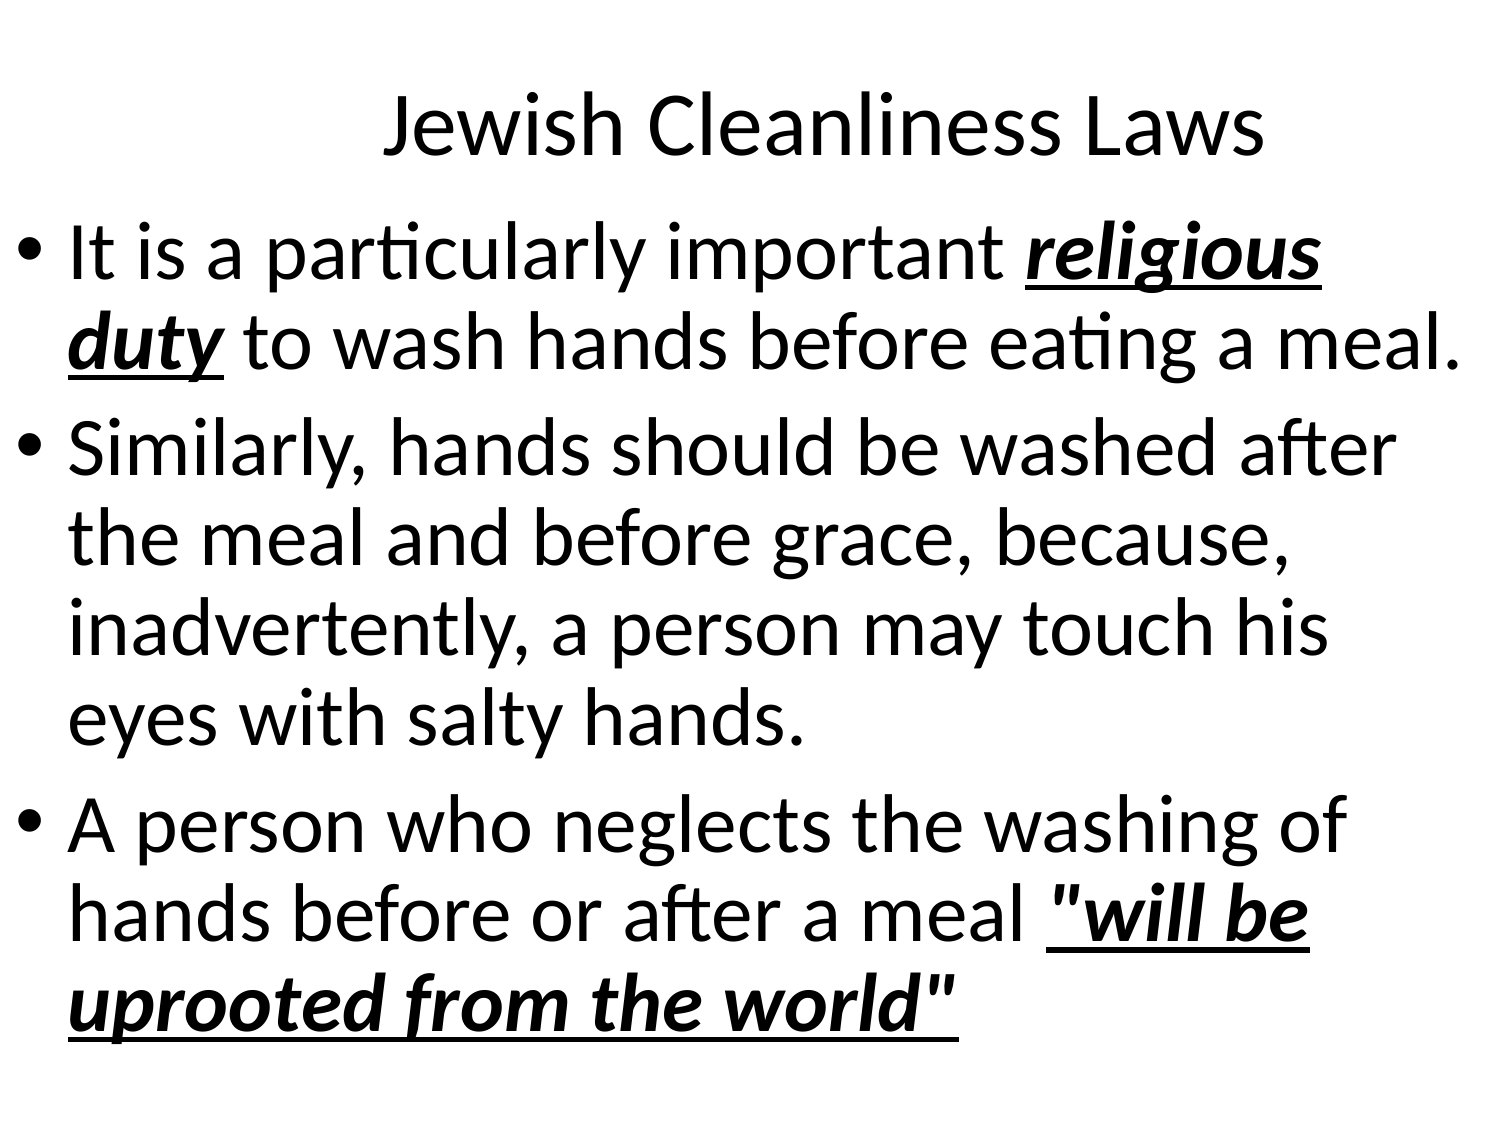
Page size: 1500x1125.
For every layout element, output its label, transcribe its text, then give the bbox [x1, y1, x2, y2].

title Jewish Cleanliness Laws [187, 24, 1463, 200]
list It is a particularly important religious duty to wash hands before eating a meal. Similarly, hands should be washed after the meal and before grace, because, inadvertently, a person may touch his eyes with salty hands. A person who neglects the washing of hands before or after a meal "will be uprooted from the world" [0, 200, 1500, 1125]
